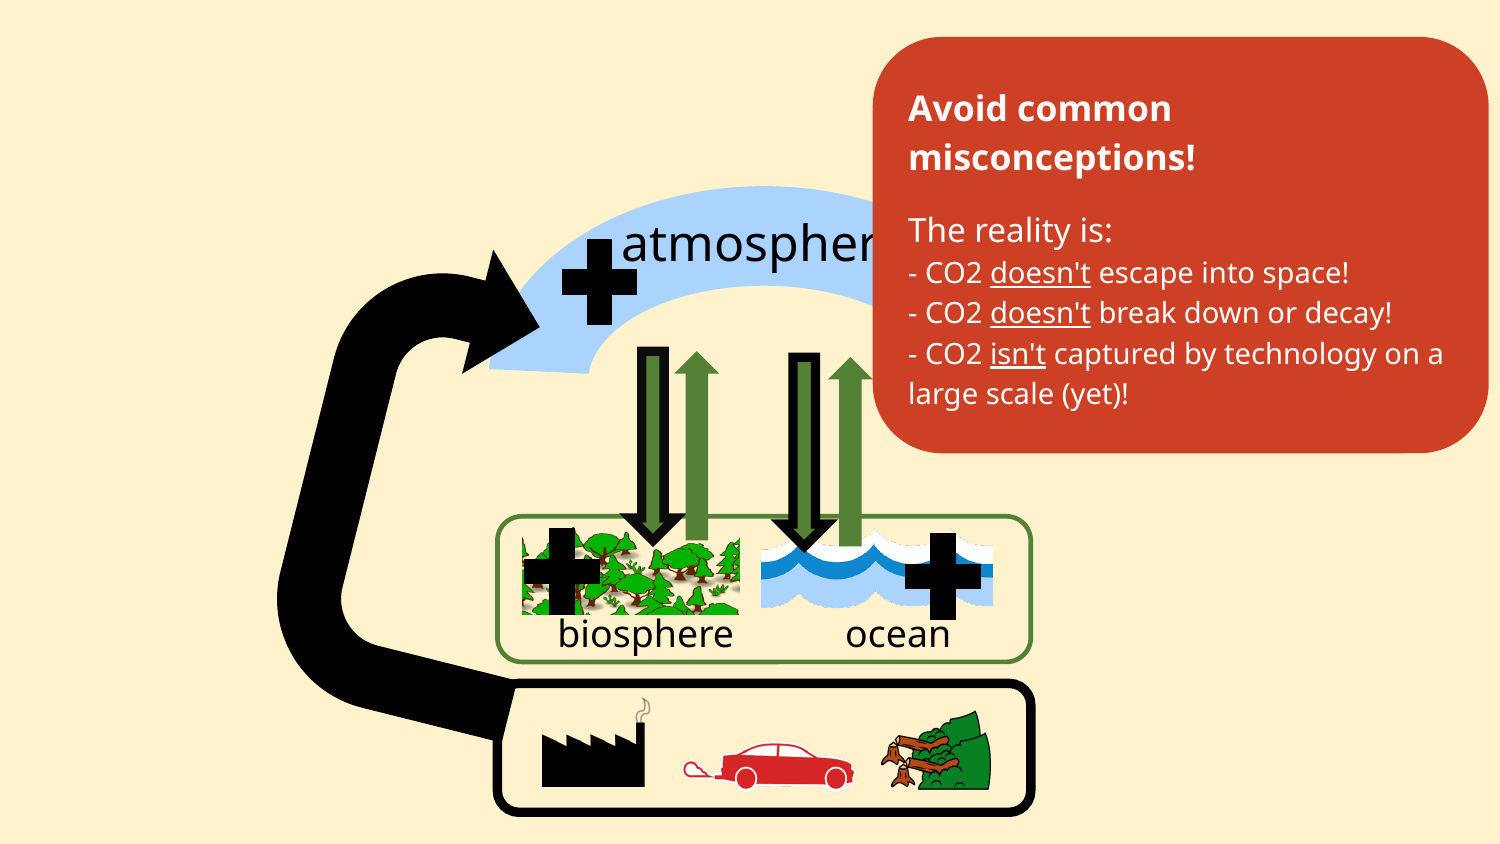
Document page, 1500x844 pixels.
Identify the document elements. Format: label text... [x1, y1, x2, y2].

text_box [630, 351, 676, 526]
picture [760, 470, 993, 667]
text_box [827, 357, 872, 469]
text_box [709, 516, 755, 602]
text_box atmosphere [489, 186, 872, 374]
text_box Avoid common misconceptions! The reality is: - CO2 doesn't escape into space! - CO2 doesn't break down or decay! - CO2 isn't captured by technology on a large scale (yet)! [872, 36, 1489, 454]
picture [681, 720, 856, 813]
text_box [665, 516, 685, 526]
text_box biosphere [542, 602, 755, 663]
text_box [998, 516, 1031, 662]
text_box [497, 516, 641, 662]
text_box [497, 683, 1031, 813]
picture [542, 696, 651, 788]
picture [881, 710, 992, 790]
text_box [674, 351, 720, 526]
picture [522, 527, 741, 615]
text_box [563, 239, 637, 325]
text_box [277, 249, 540, 743]
text_box [793, 357, 816, 469]
